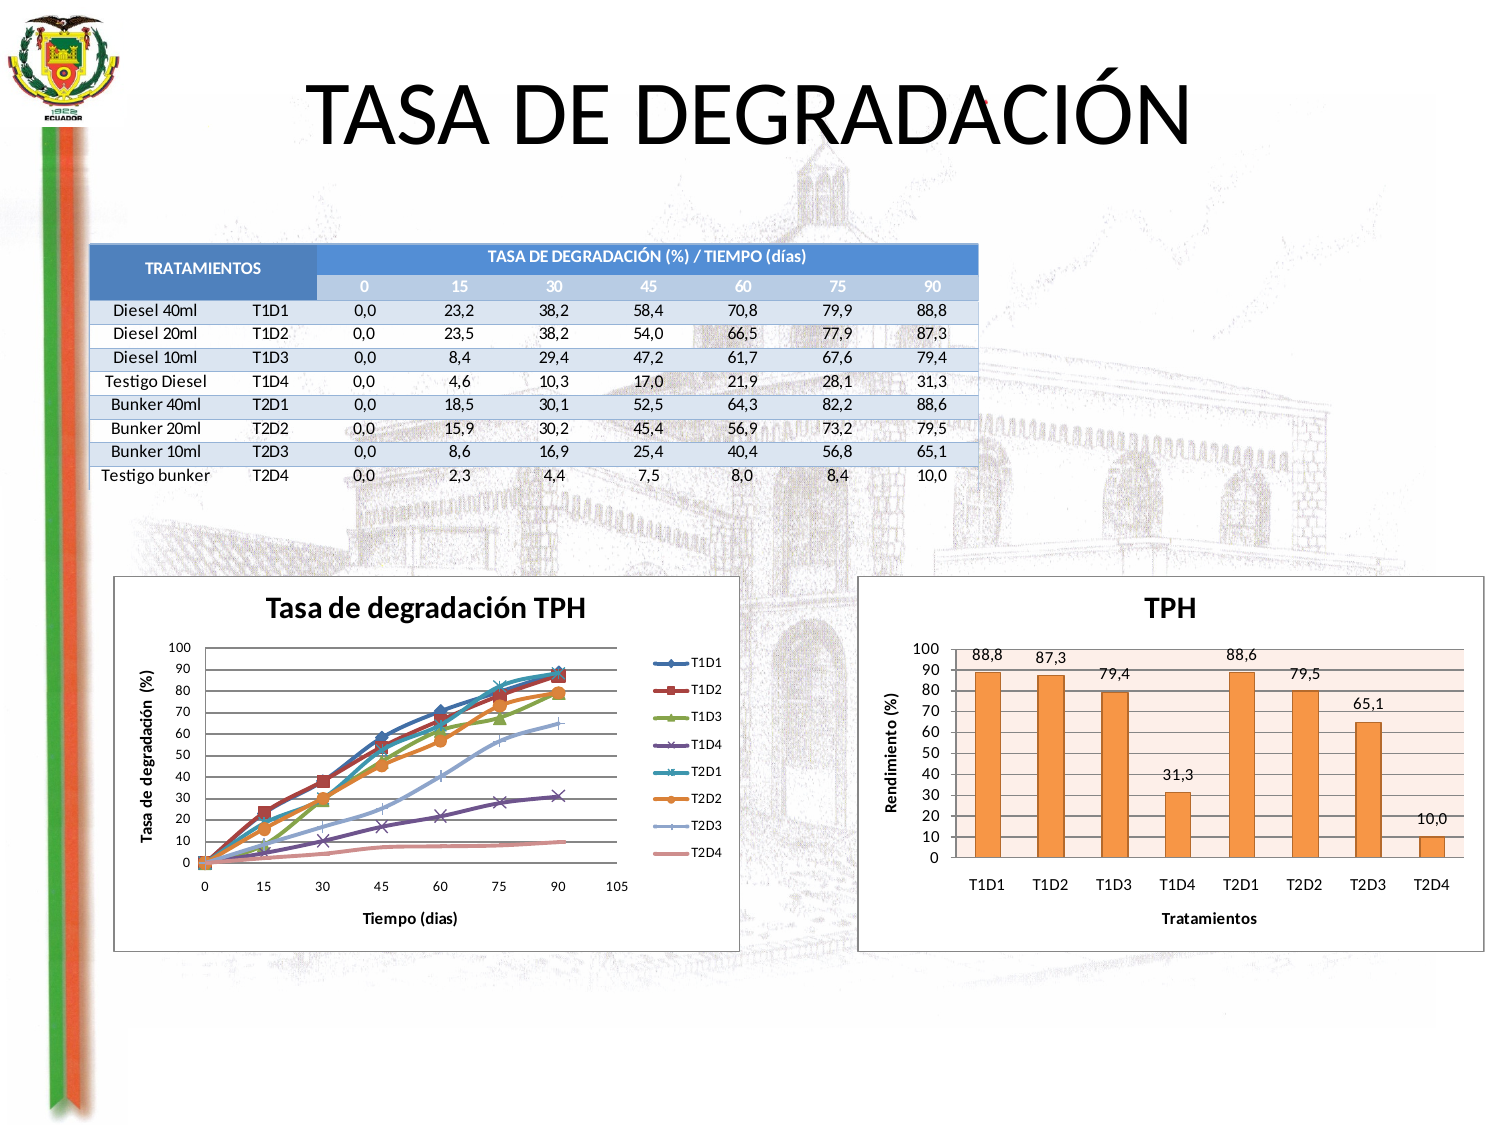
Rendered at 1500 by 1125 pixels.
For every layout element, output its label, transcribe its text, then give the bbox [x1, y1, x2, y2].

picture [0, 7, 1485, 1125]
title TASA DE DEGRADACIÓN [75, 45, 1425, 233]
